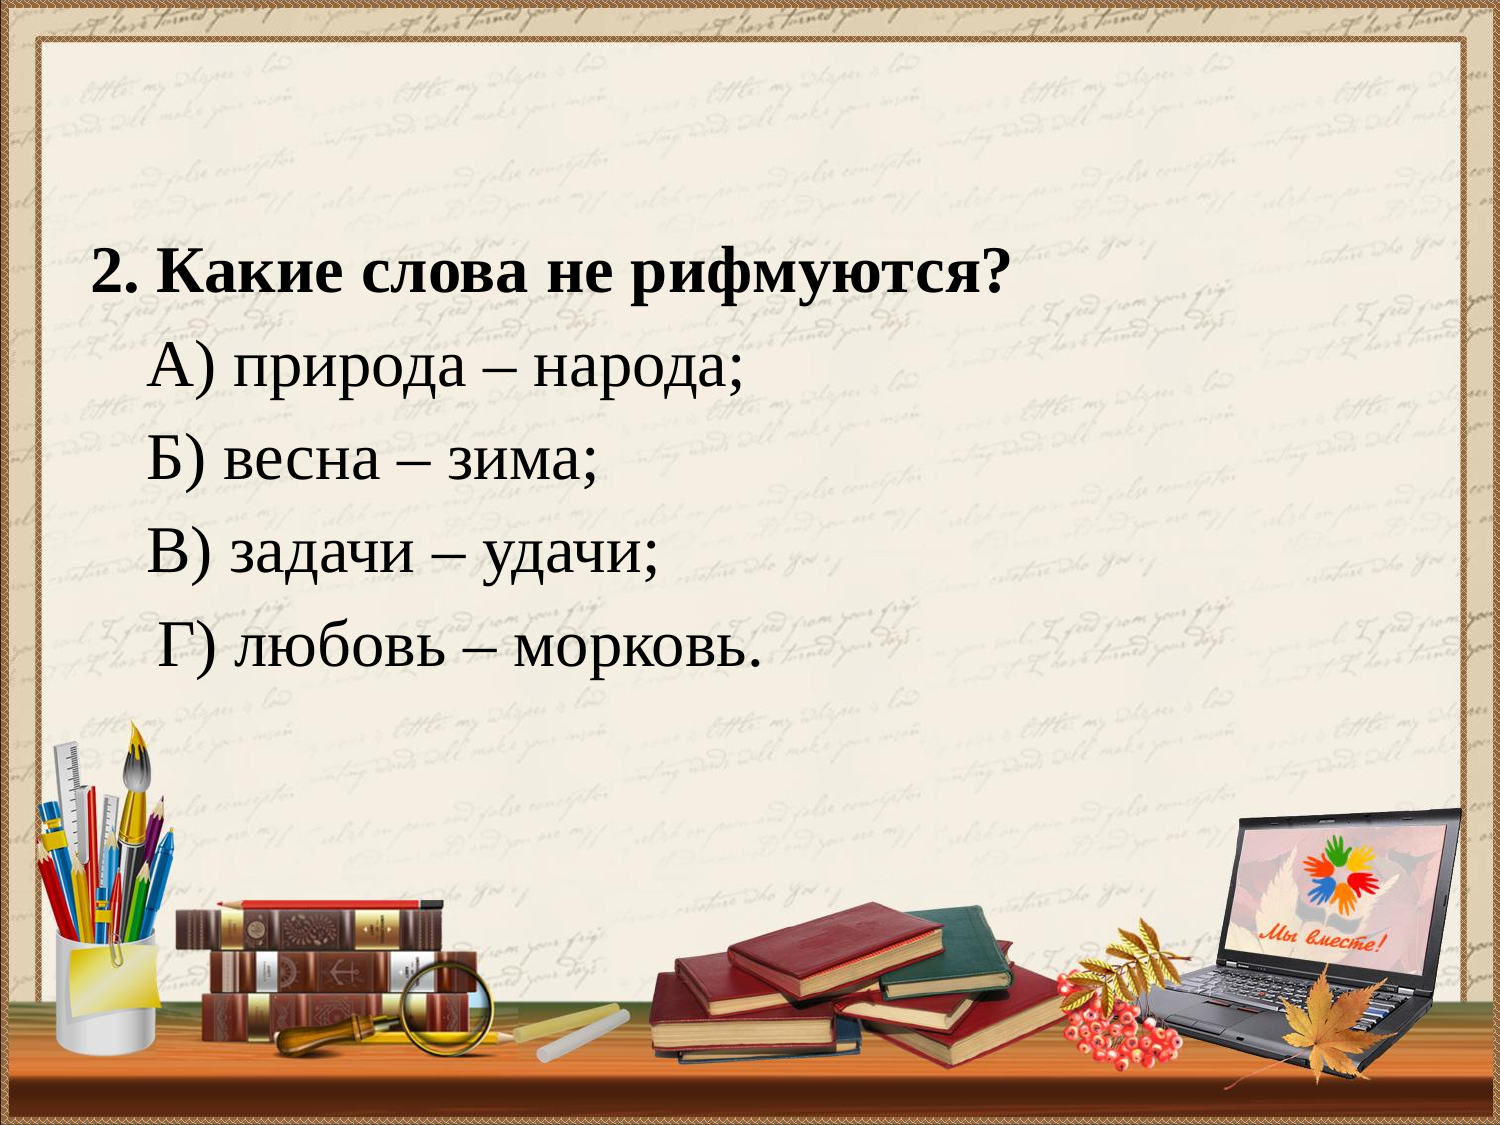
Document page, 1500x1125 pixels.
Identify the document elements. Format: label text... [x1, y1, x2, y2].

picture [0, 0, 1500, 1125]
list 2. Какие слова не рифмуются? А) природа – народа; Б) весна – зима; В) задачи – удачи; Г) любовь – морковь. [75, 125, 1425, 1005]
